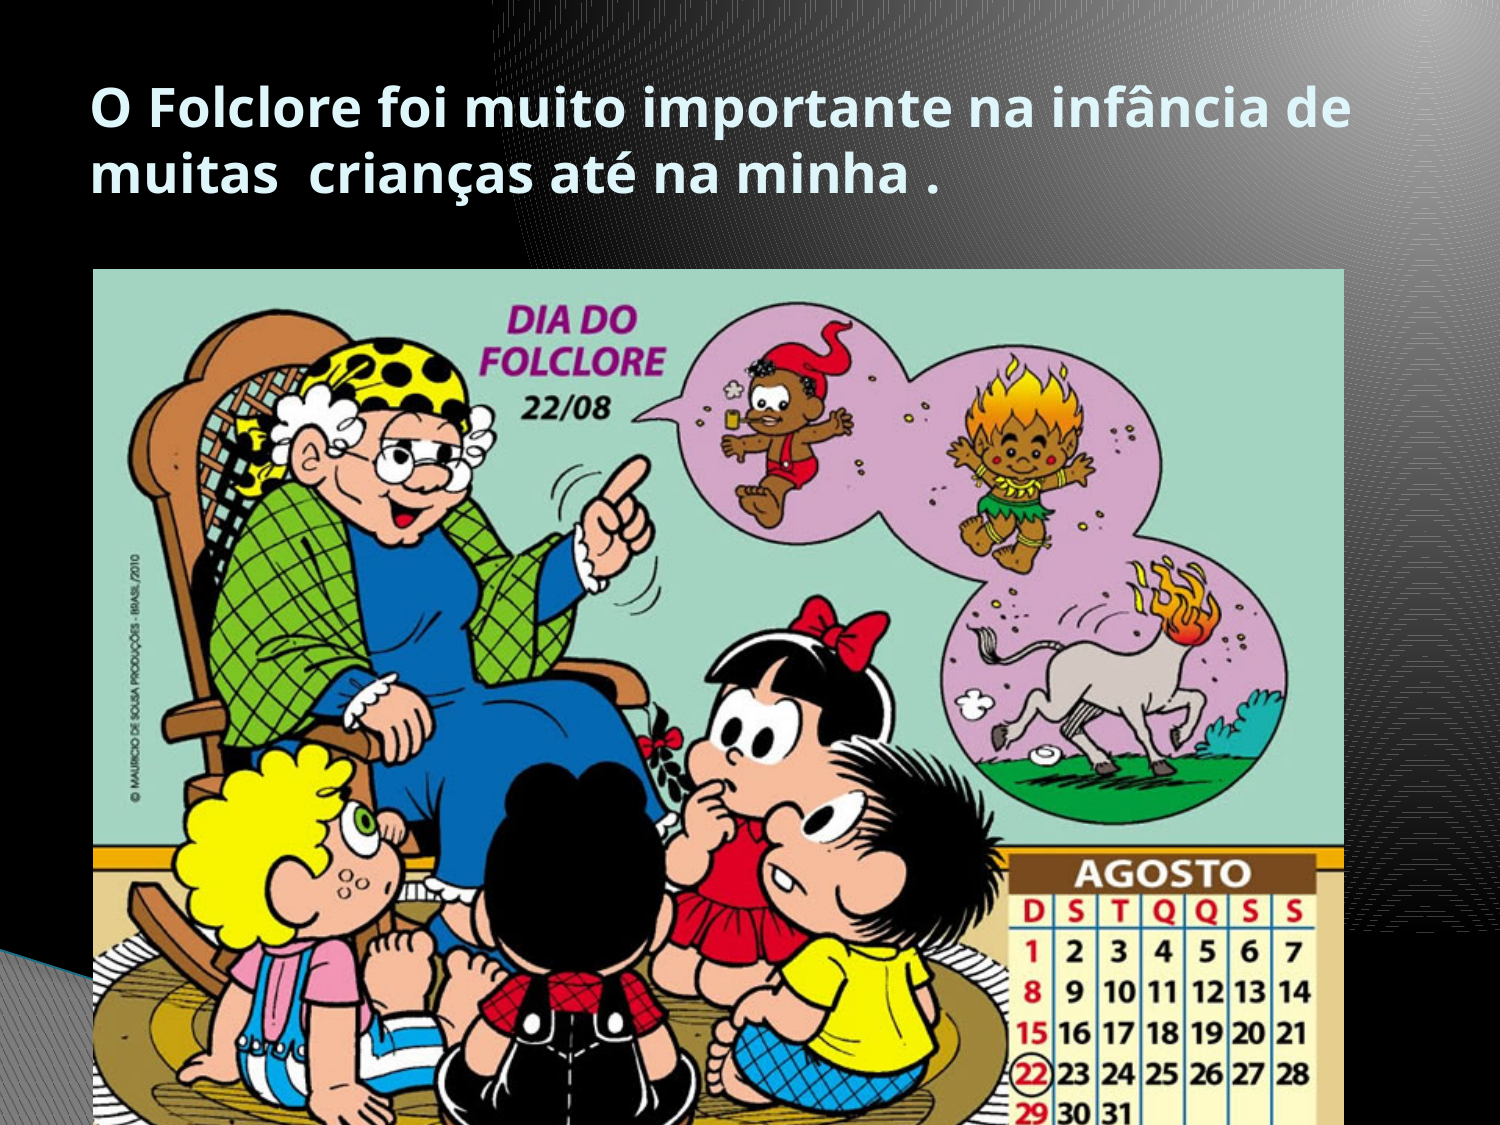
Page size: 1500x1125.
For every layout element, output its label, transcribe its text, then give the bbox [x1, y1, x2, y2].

picture [0, 269, 1344, 1125]
title O Folclore foi muito importante na infância de muitas crianças até na minha . [75, 45, 1425, 233]
